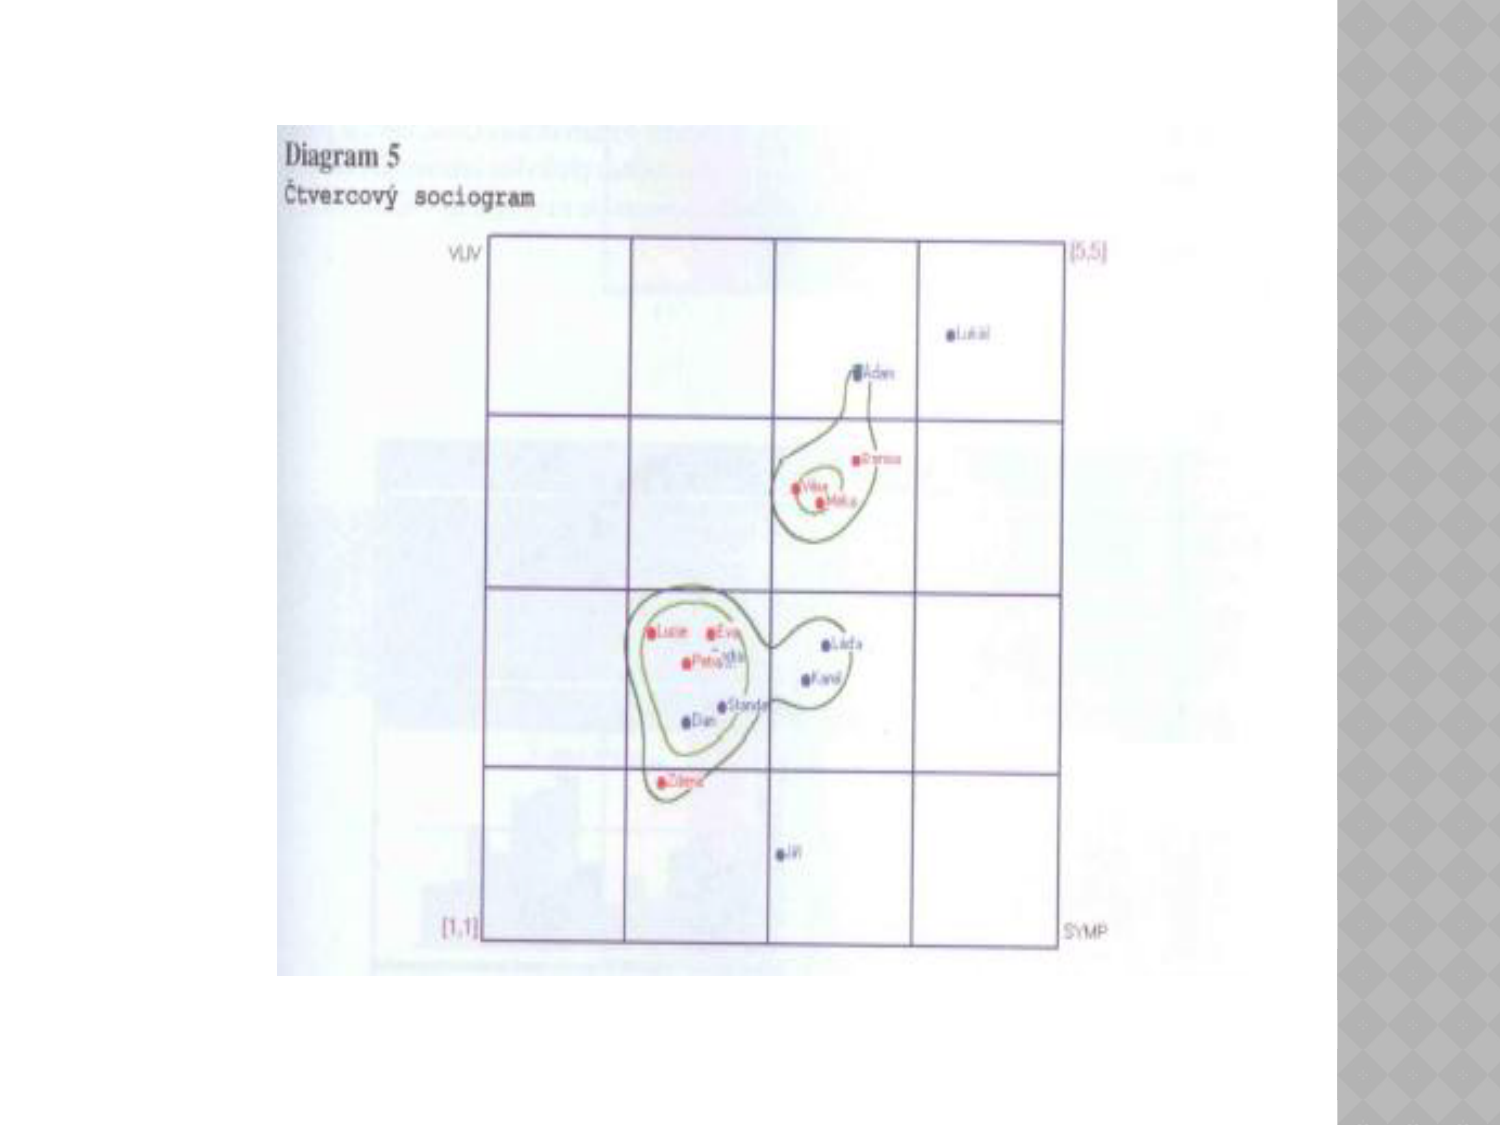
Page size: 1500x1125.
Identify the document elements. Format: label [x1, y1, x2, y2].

picture [276, 124, 1271, 977]
